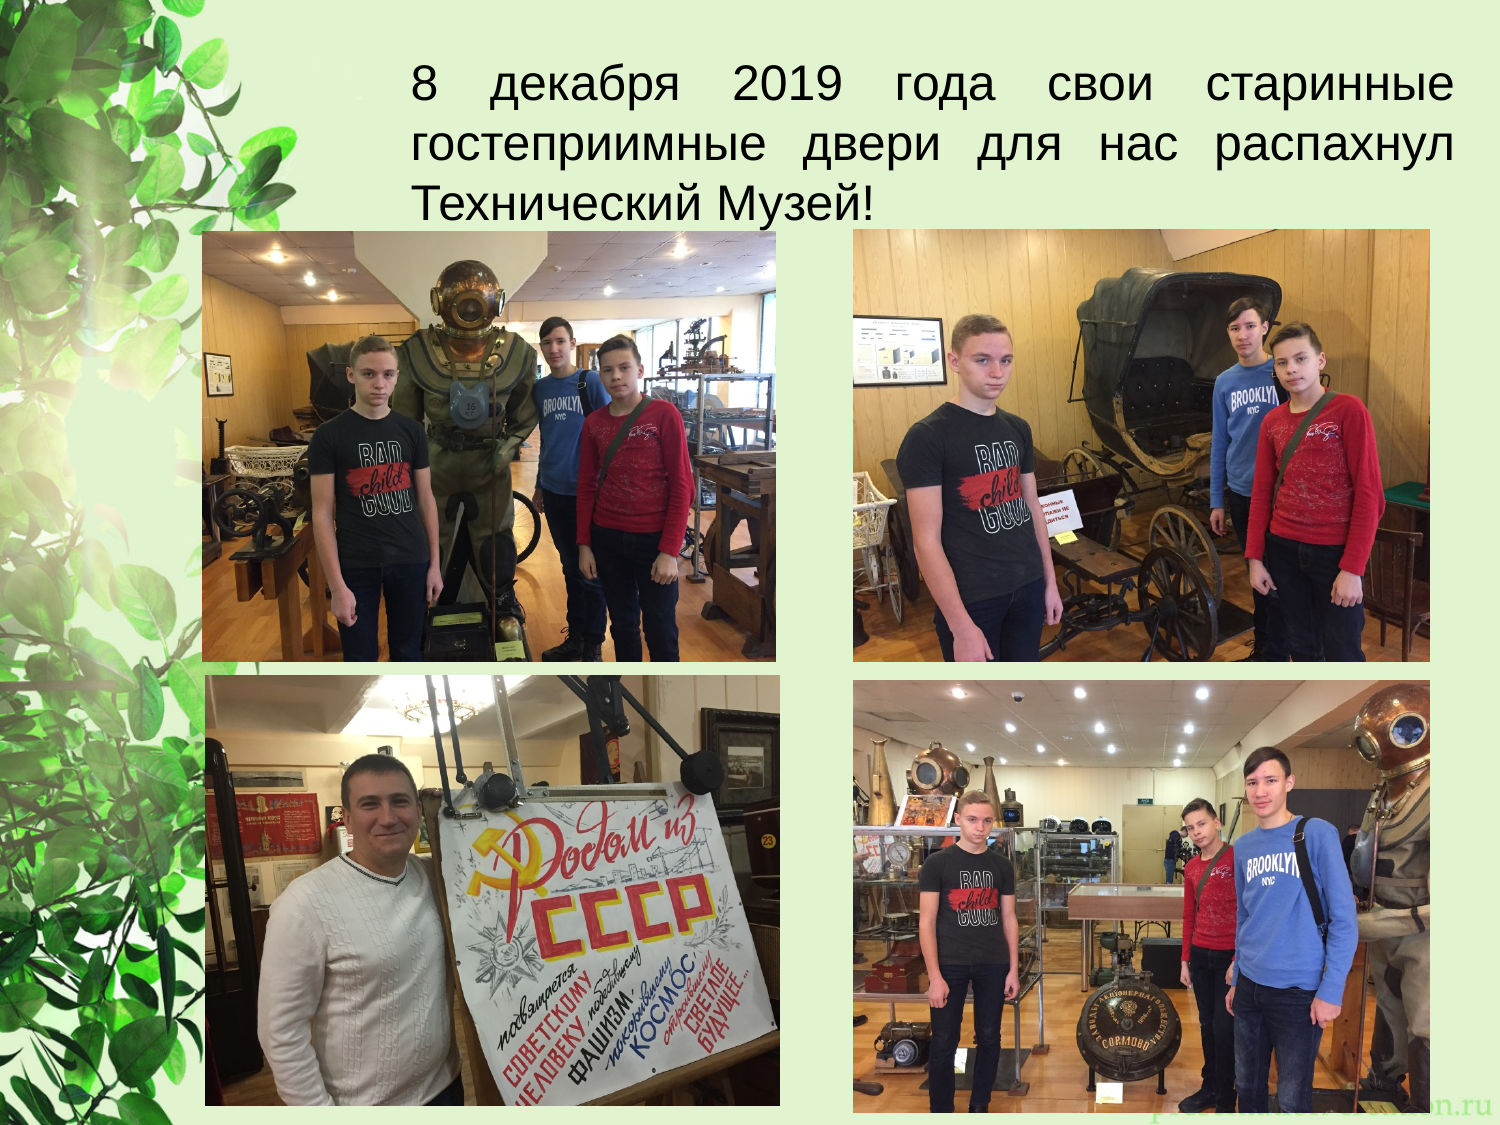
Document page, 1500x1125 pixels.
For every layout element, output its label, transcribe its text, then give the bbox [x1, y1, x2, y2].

picture [0, 0, 1500, 1125]
list 8 декабря 2019 года свои старинные гостеприимные двери для нас распахнул Технический Музей! [395, 42, 1471, 1035]
